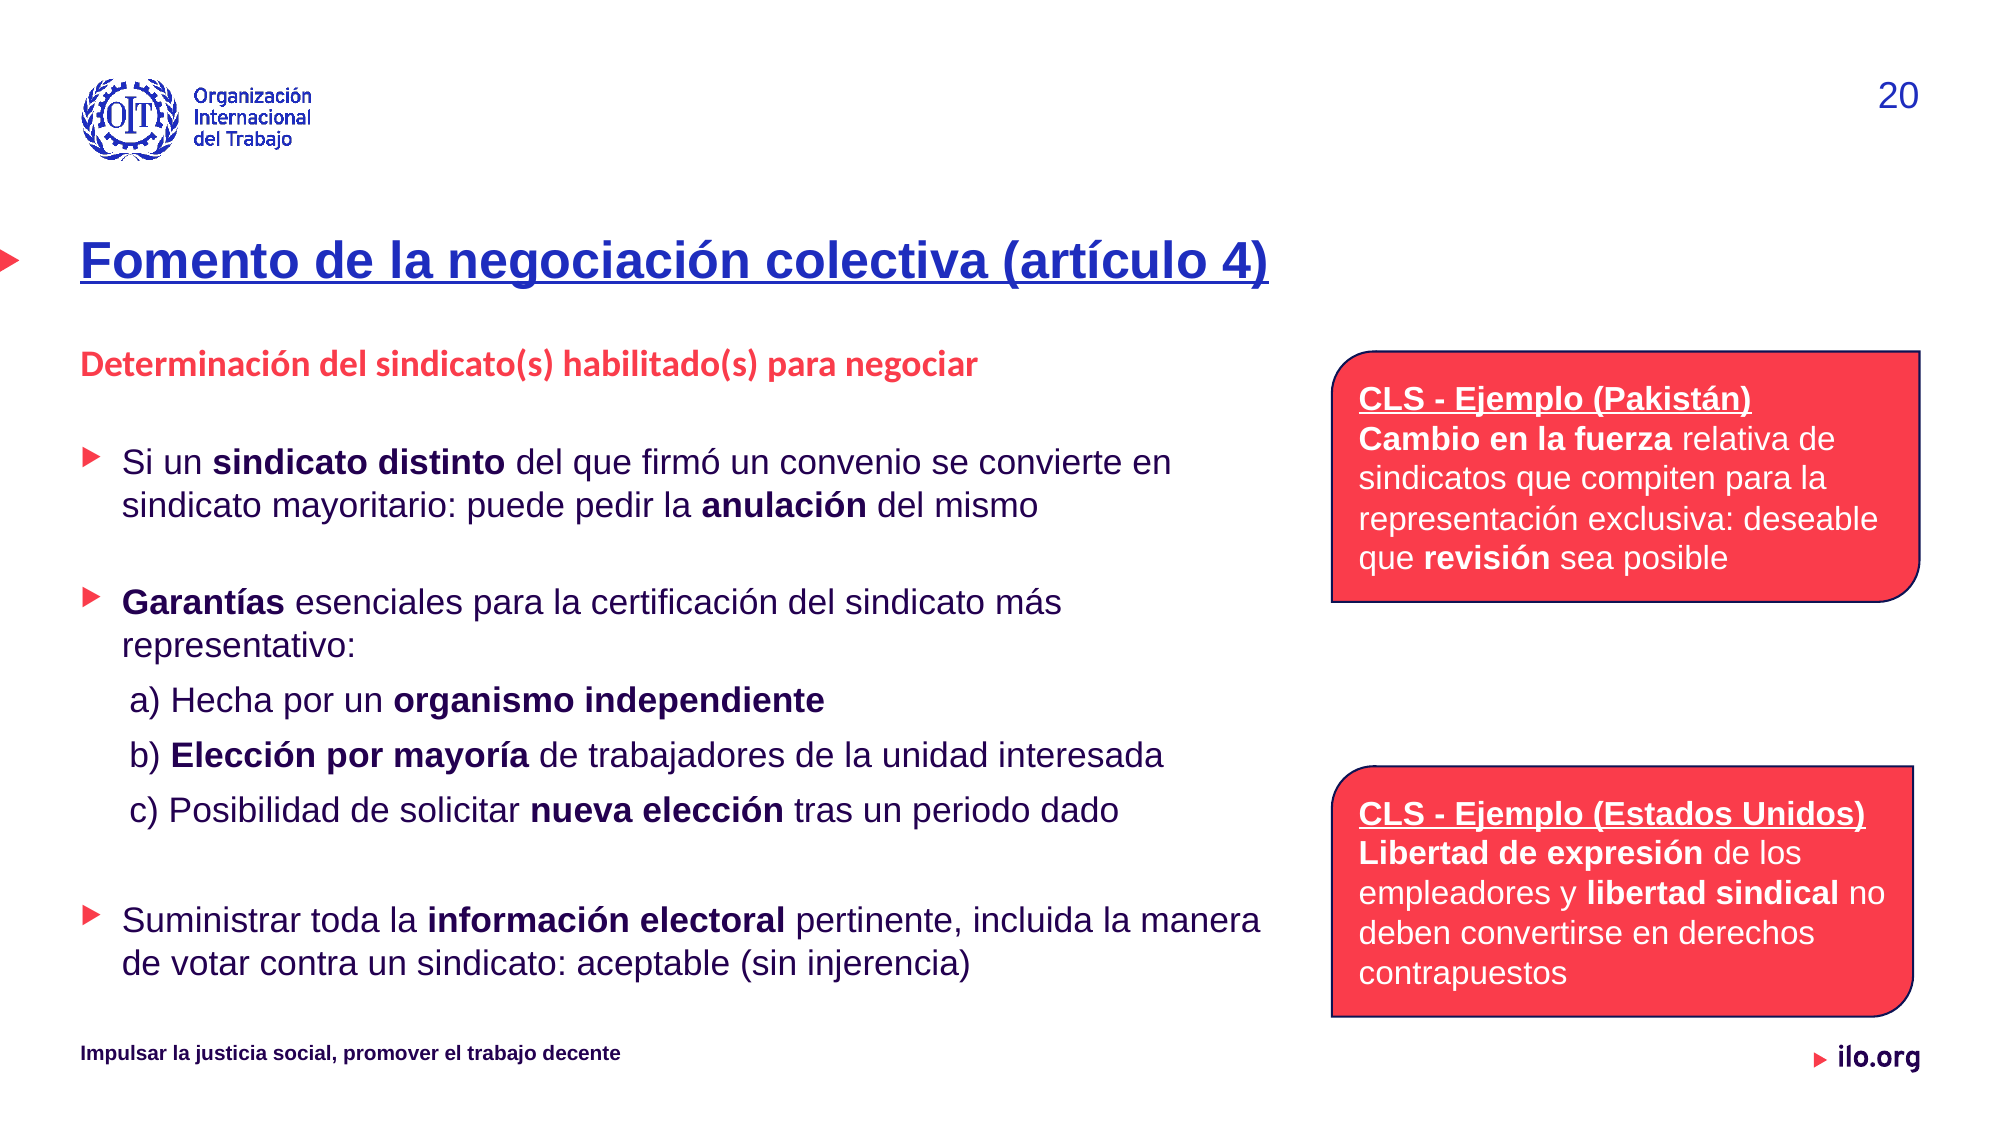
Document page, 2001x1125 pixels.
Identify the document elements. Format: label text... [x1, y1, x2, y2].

slide_number 20 [1830, 70, 1920, 119]
footer Impulsar la justicia social, promover el trabajo decente [80, 1039, 1000, 1070]
text_box CLS - Ejemplo (Estados Unidos) Libertad de expresión de los empleadores y libertad sindical no deben convertirse en derechos contrapuestos [1330, 765, 1915, 1018]
list Determinación del sindicato(s) habilitado(s) para negociar Si un sindicato distinto del que firmó un convenio se convierte en sindicato mayoritario: puede pedir la anulación del mismo Garantías esenciales para la certificación del sindicato más representativo: a) Hecha por un organismo independiente b) Elección por mayoría de trabajadores de la unidad interesada c) Posibilidad de solicitar nueva elección tras un periodo dado Suministrar toda la información electoral pertinente, incluida la manera de votar contra un sindicato: aceptable (sin injerencia) [80, 339, 1296, 1007]
picture [79, 78, 311, 161]
title Fomento de la negociación colectiva (artículo 4) [80, 233, 1920, 352]
text_box CLS - Ejemplo (Pakistán) Cambio en la fuerza relativa de sindicatos que compiten para la representación exclusiva: deseable que revisión sea posible [1330, 350, 1921, 603]
